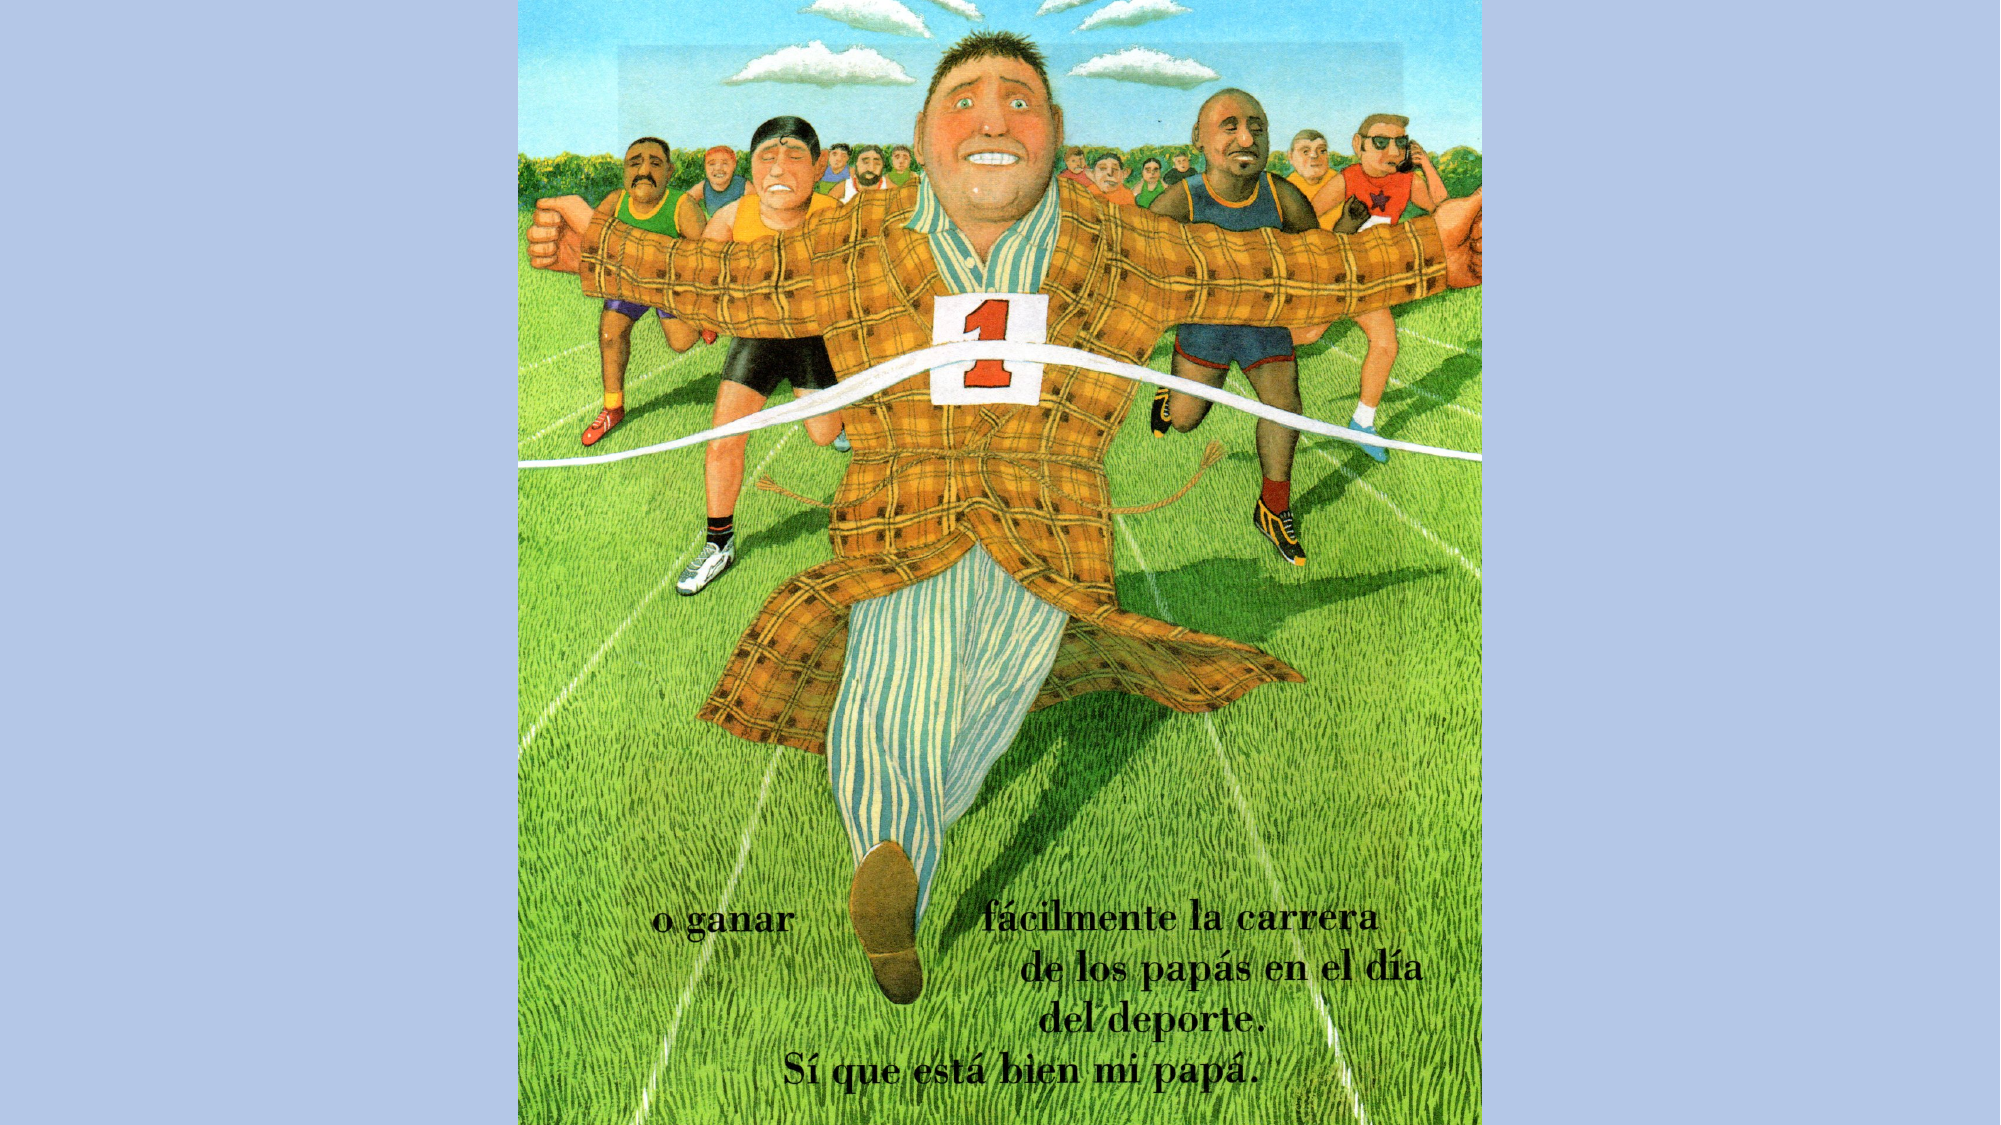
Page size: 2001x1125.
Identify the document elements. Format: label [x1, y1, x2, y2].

picture [518, 0, 1482, 1125]
